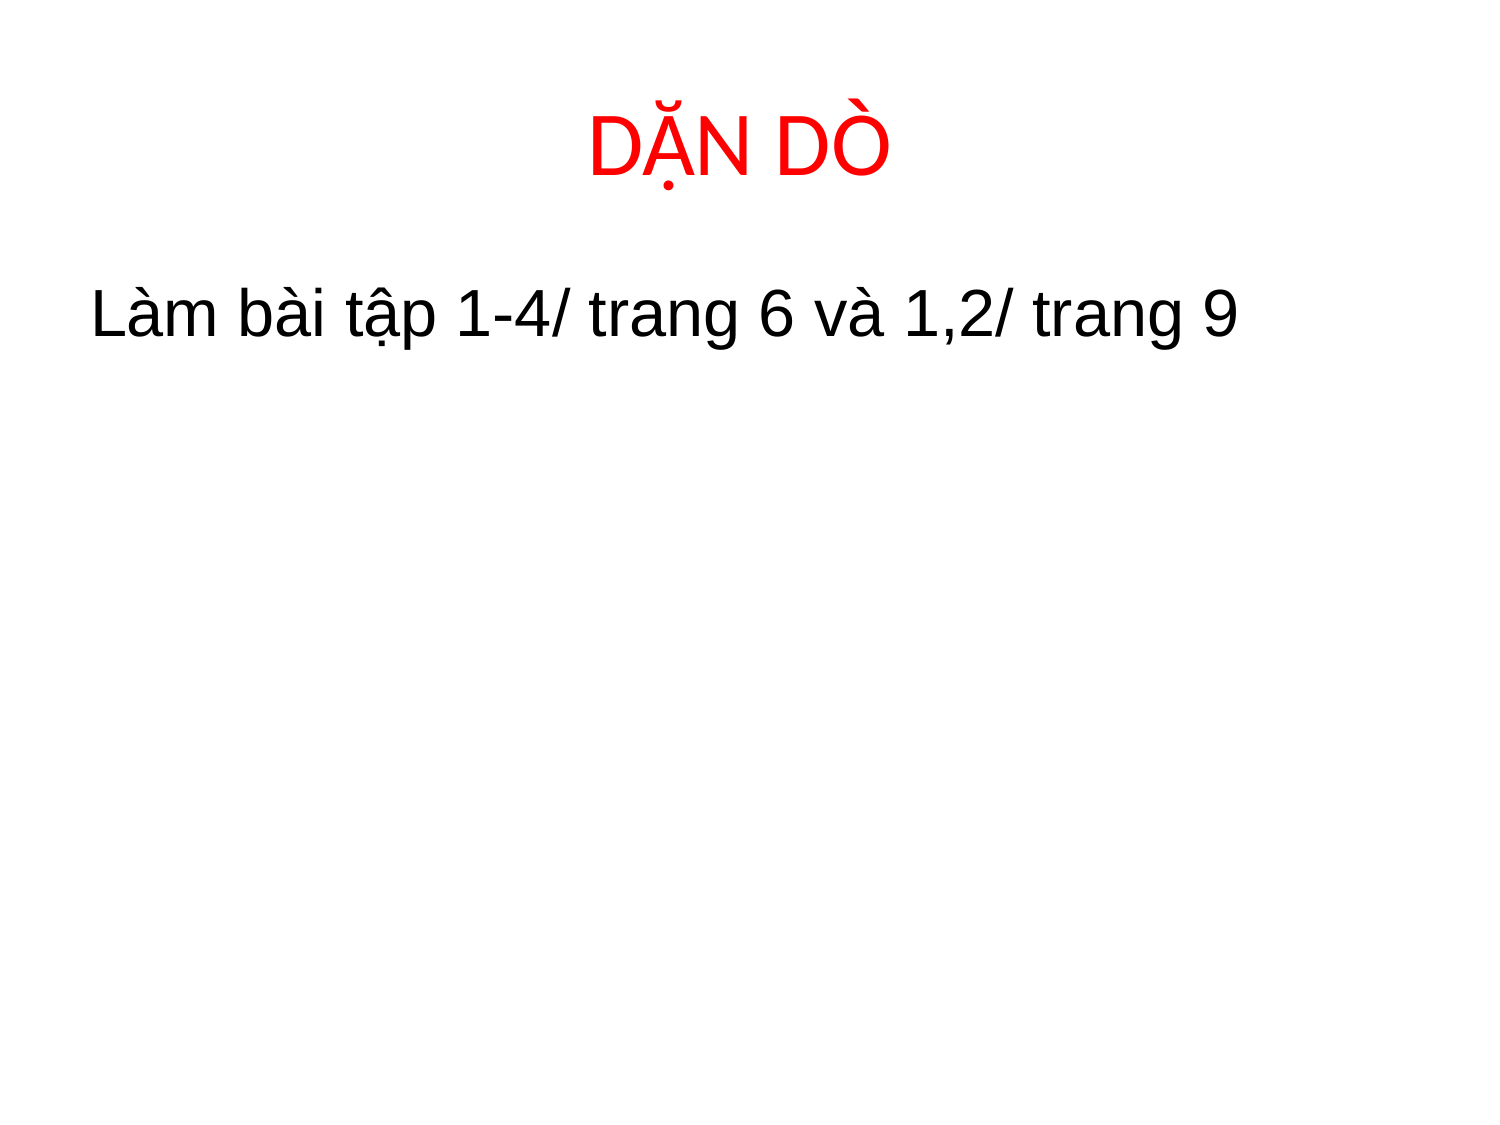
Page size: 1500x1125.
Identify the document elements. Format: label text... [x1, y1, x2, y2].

title DẶN DÒ [75, 45, 1425, 233]
list Làm bài tập 1-4/ trang 6 và 1,2/ trang 9 [75, 262, 1425, 1005]
